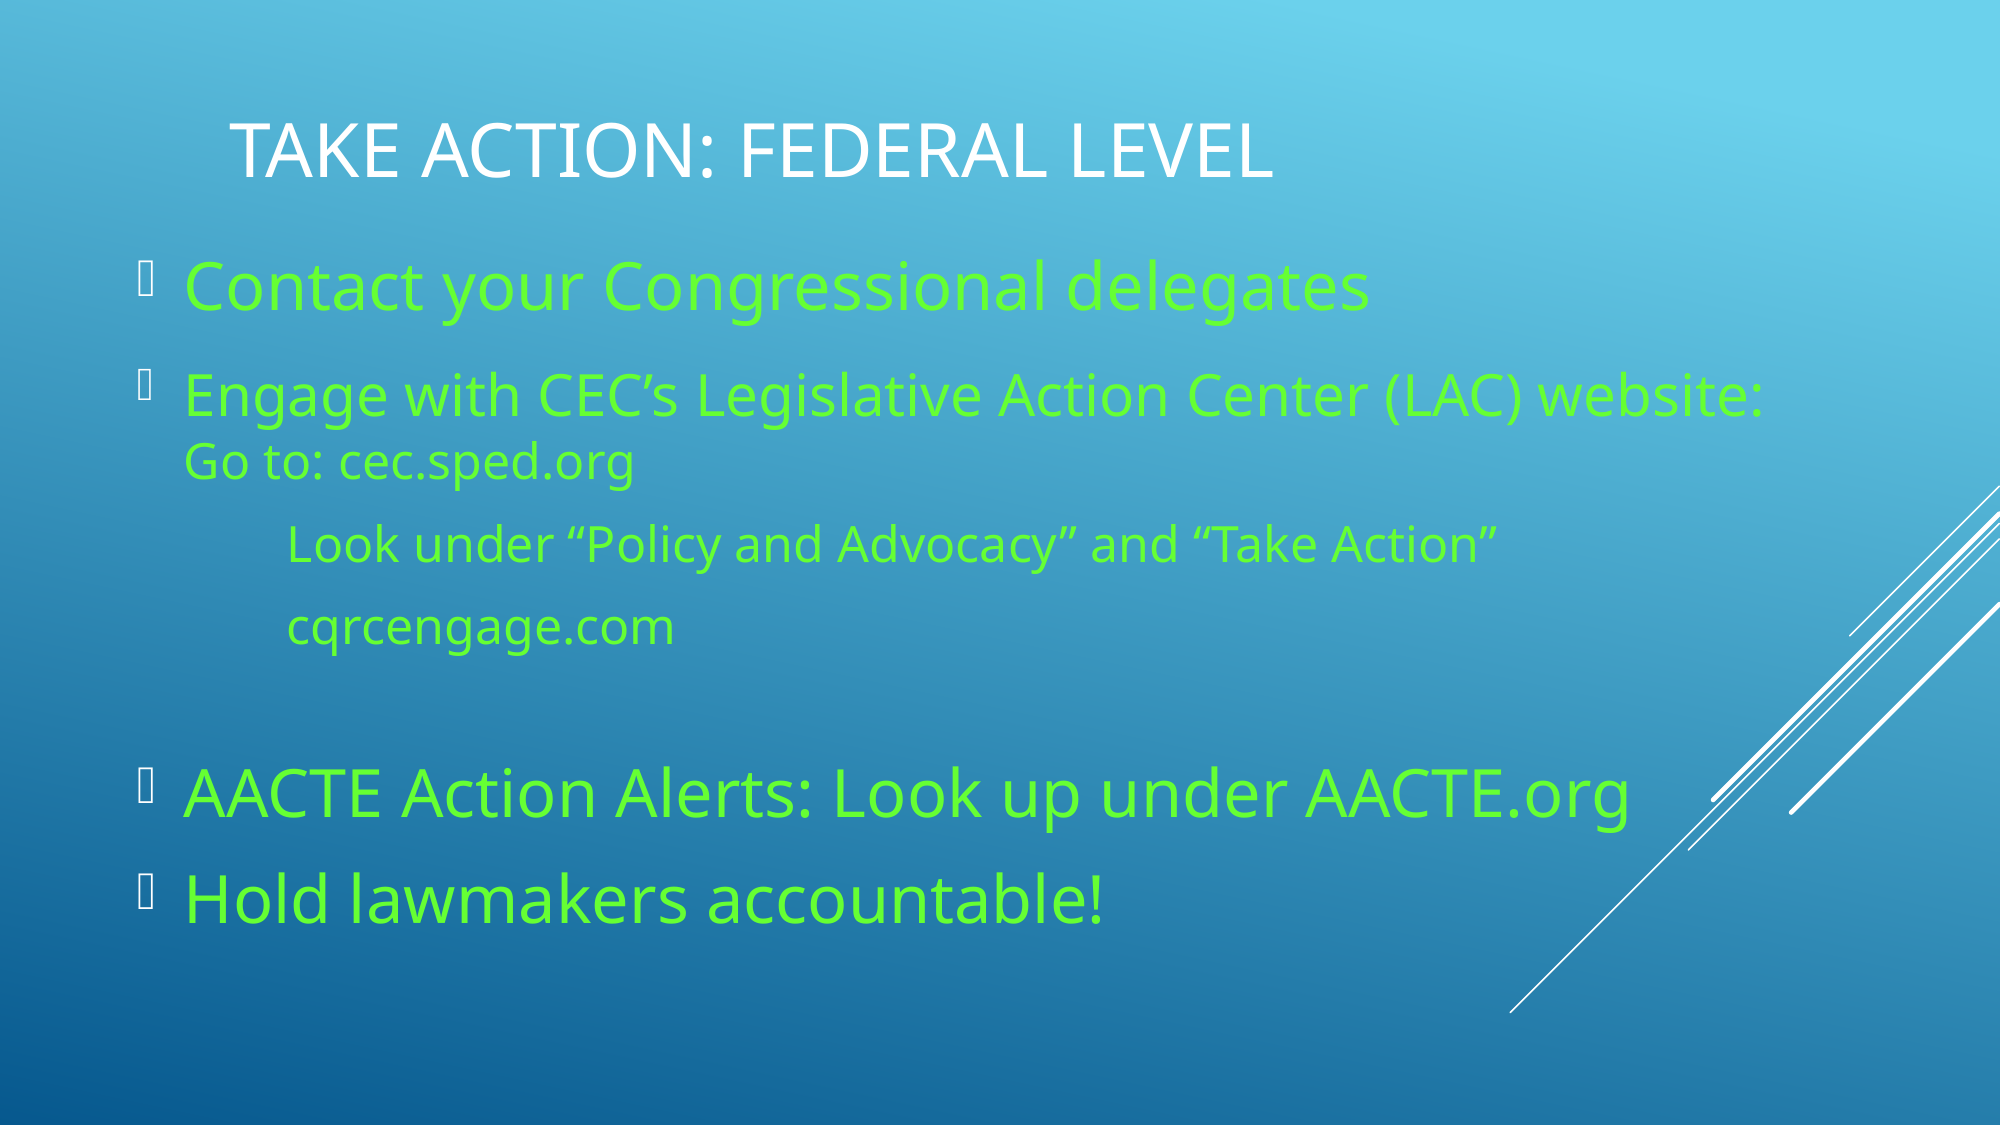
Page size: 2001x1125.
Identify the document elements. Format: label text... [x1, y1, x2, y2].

list Contact your Congressional delegates Engage with CEC’s Legislative Action Center (LAC) website: Go to: cec.sped.org Look under “Policy and Advocacy” and “Take Action” cqrcengage.com AACTE Action Alerts: Look up under AACTE.org Hold lawmakers accountable! [121, 341, 1915, 1053]
title Take Action: Federal Level [62, 23, 1463, 271]
